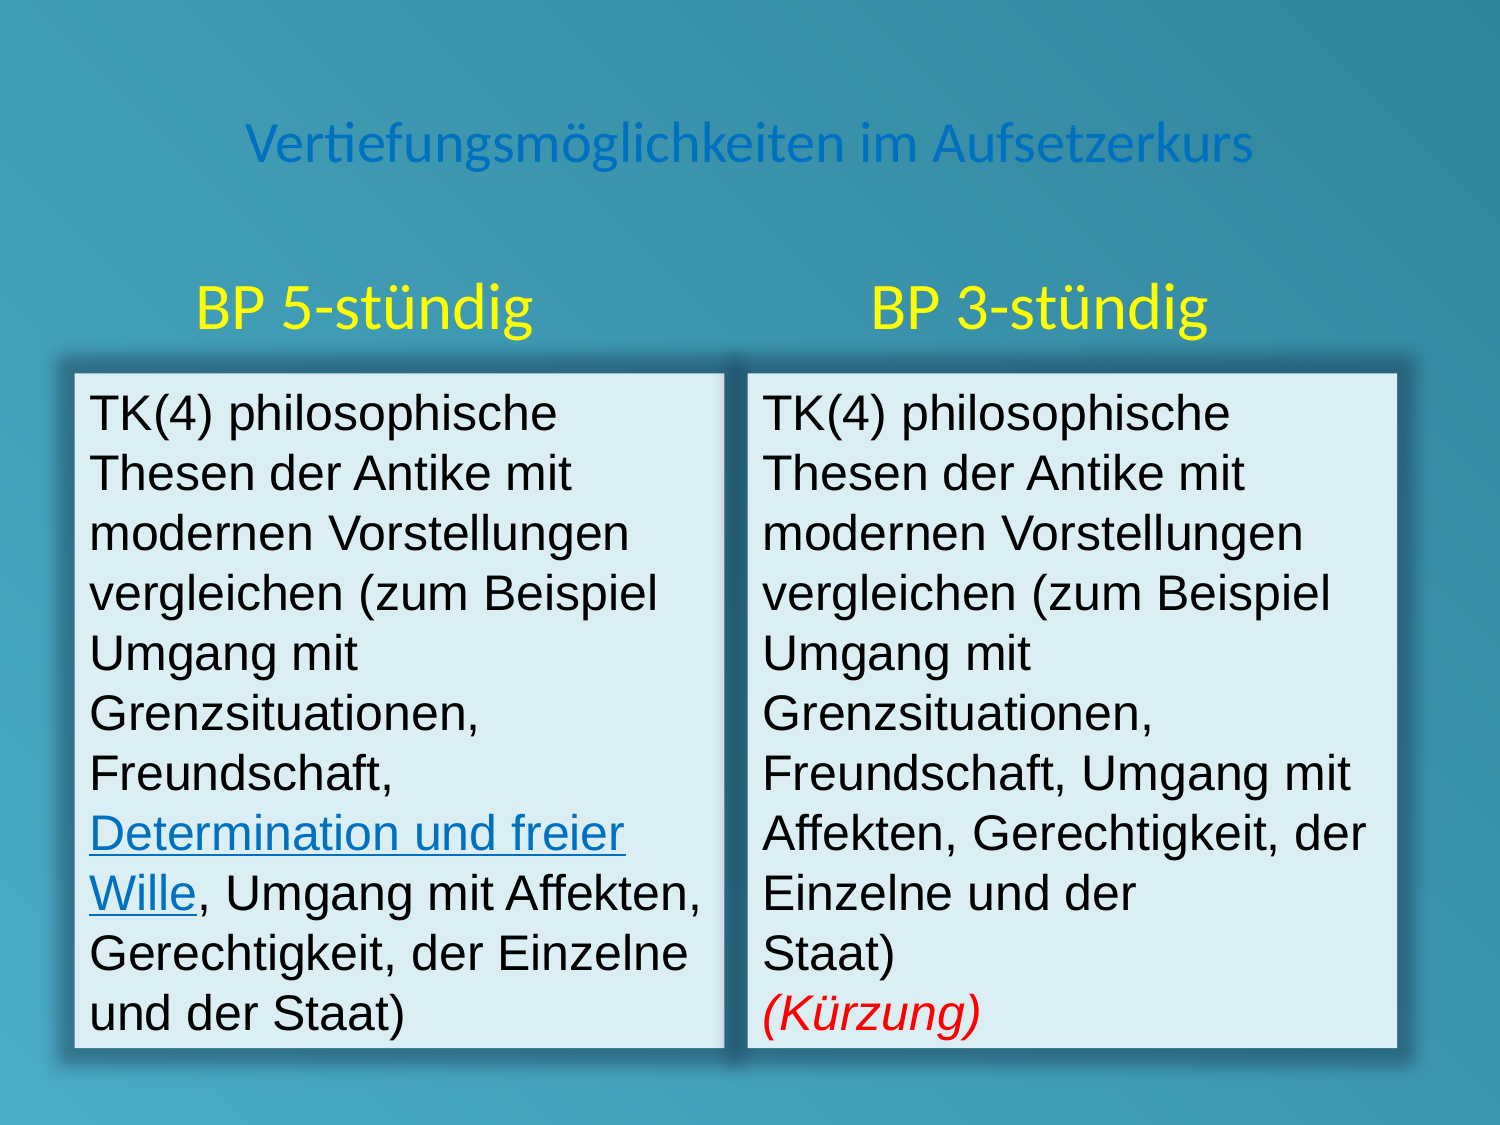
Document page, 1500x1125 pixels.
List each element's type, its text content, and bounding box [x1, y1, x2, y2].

text_box TK(4) philosophische Thesen der Antike mit modernen Vorstellungen vergleichen (zum Beispiel Umgang mit Grenzsituationen, Freundschaft, Determination und freier Wille, Umgang mit Affekten, Gerechtigkeit, der Einzelne und der Staat) [74, 373, 718, 1049]
text_box TK(4) philosophische Thesen der Antike mit modernen Vorstellungen vergleichen (zum Beispiel Umgang mit Grenzsituationen, Freundschaft, Umgang mit Affekten, Gerechtigkeit, der Einzelne und der Staat) (Kürzung) [747, 373, 1398, 1049]
title Vertiefungsmöglichkeiten im Aufsetzerkurs [75, 45, 1425, 233]
list BP 5-stündig BP 3-stündig [75, 255, 1425, 353]
